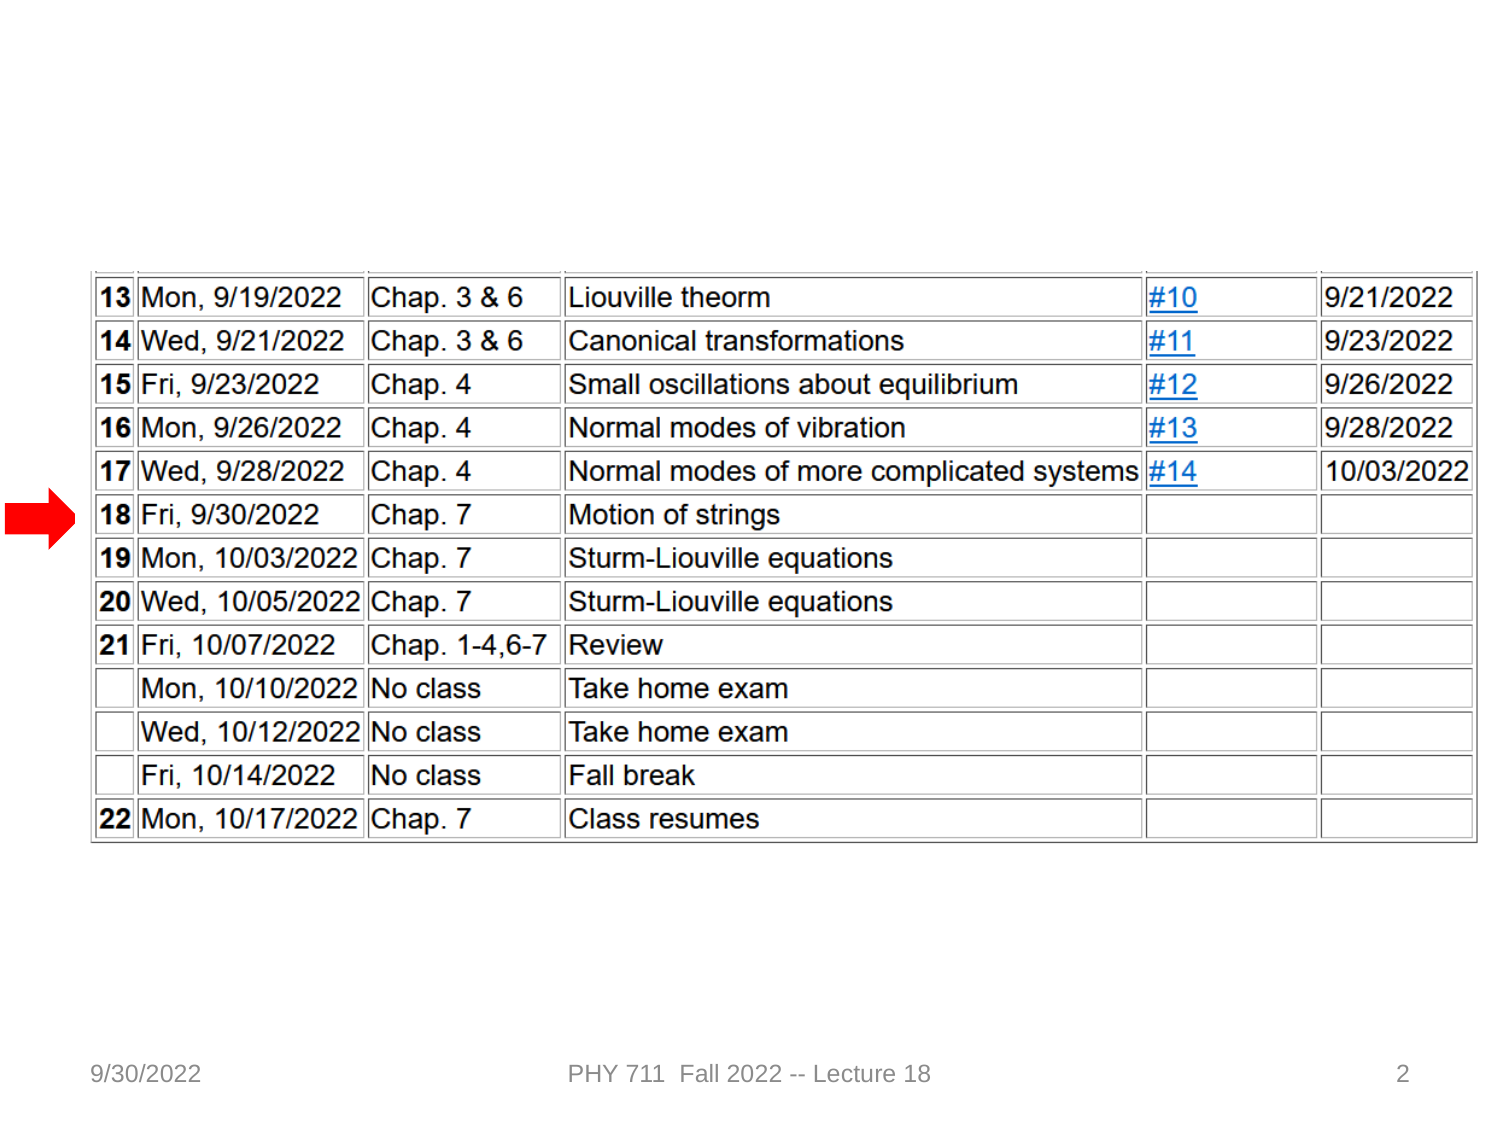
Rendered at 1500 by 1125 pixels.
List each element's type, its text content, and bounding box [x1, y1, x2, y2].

footer PHY 711 Fall 2022 -- Lecture 18 [512, 1042, 988, 1103]
text_box [2, 485, 69, 552]
picture [74, 270, 1492, 854]
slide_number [75, 1042, 425, 1103]
slide_number 2 [1074, 1042, 1425, 1103]
